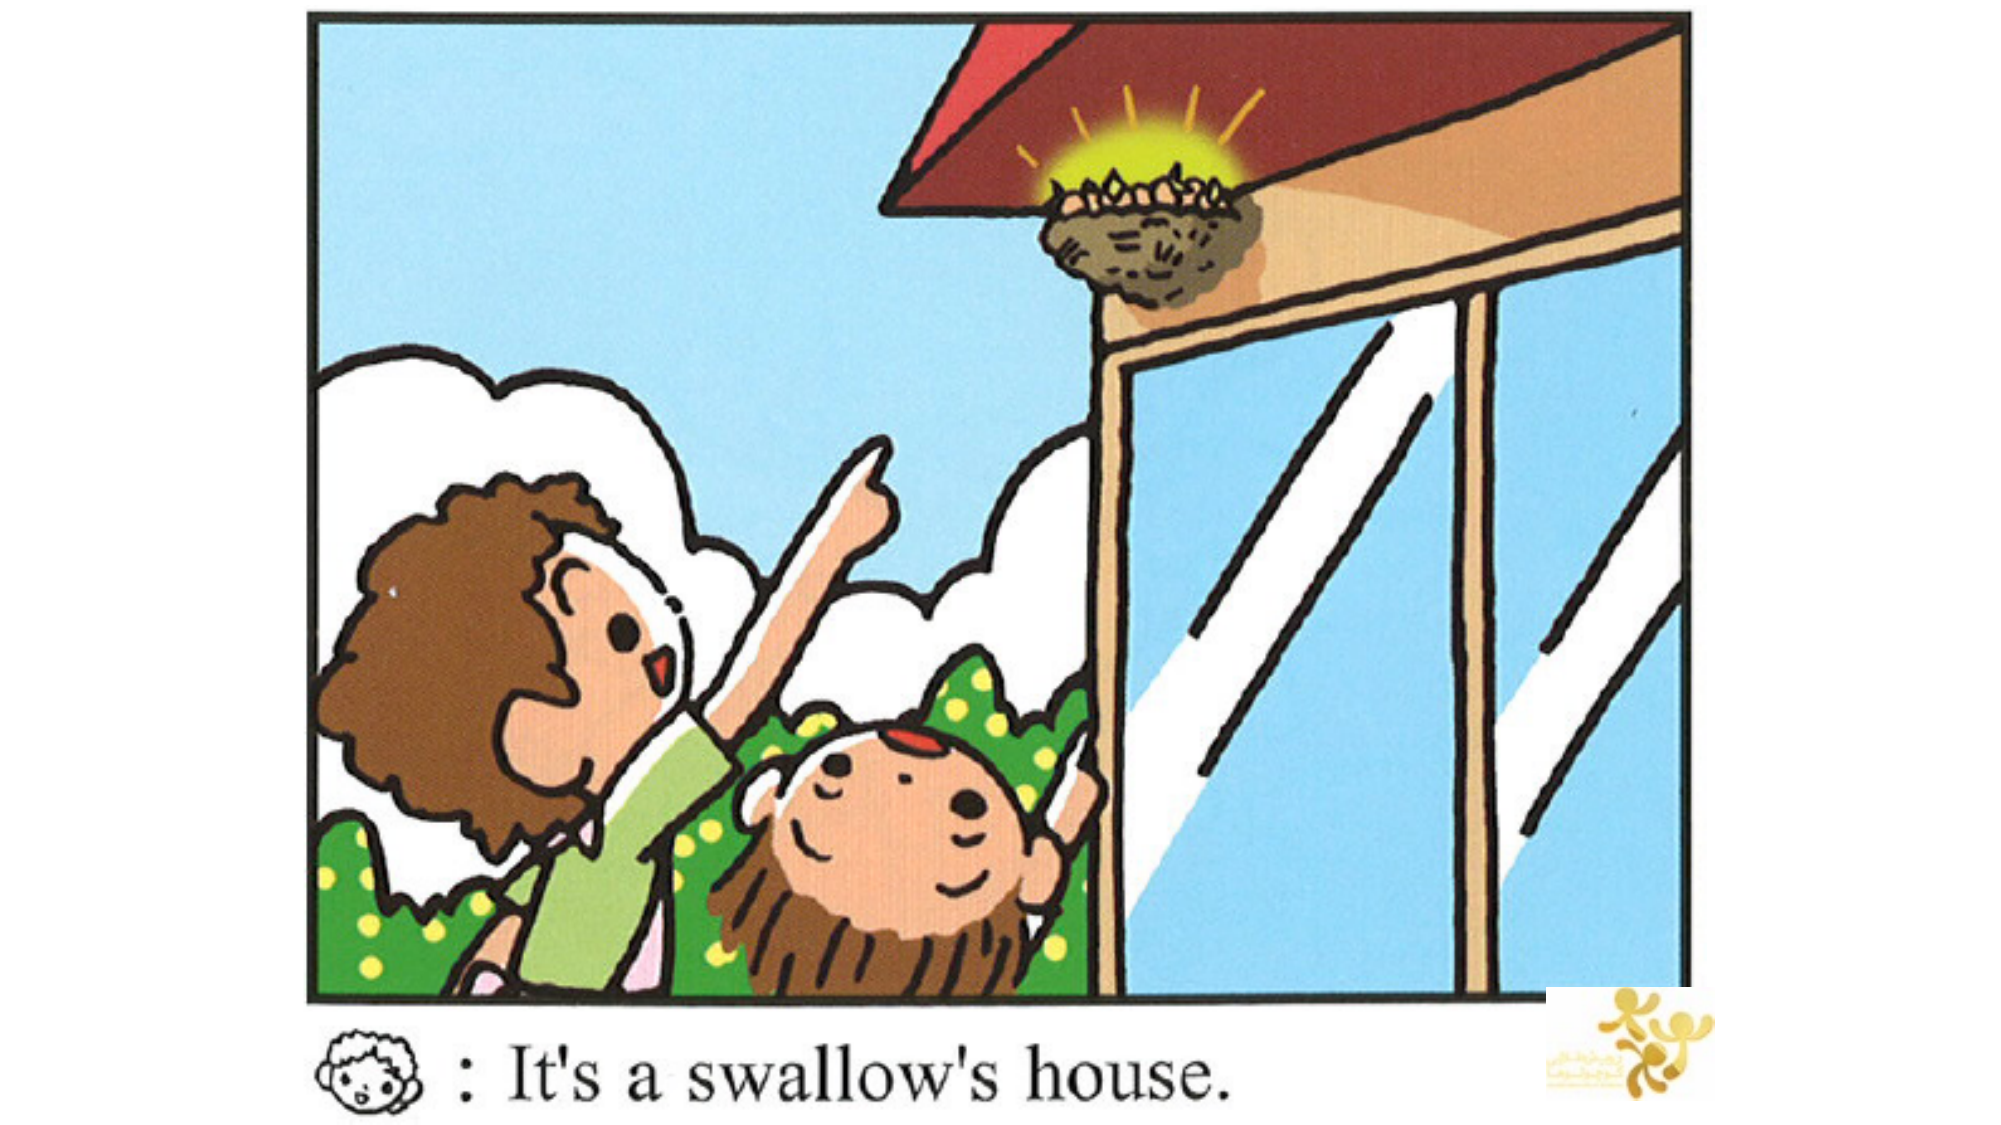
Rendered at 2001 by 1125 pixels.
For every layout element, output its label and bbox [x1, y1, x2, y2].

picture [299, 5, 1715, 1125]
